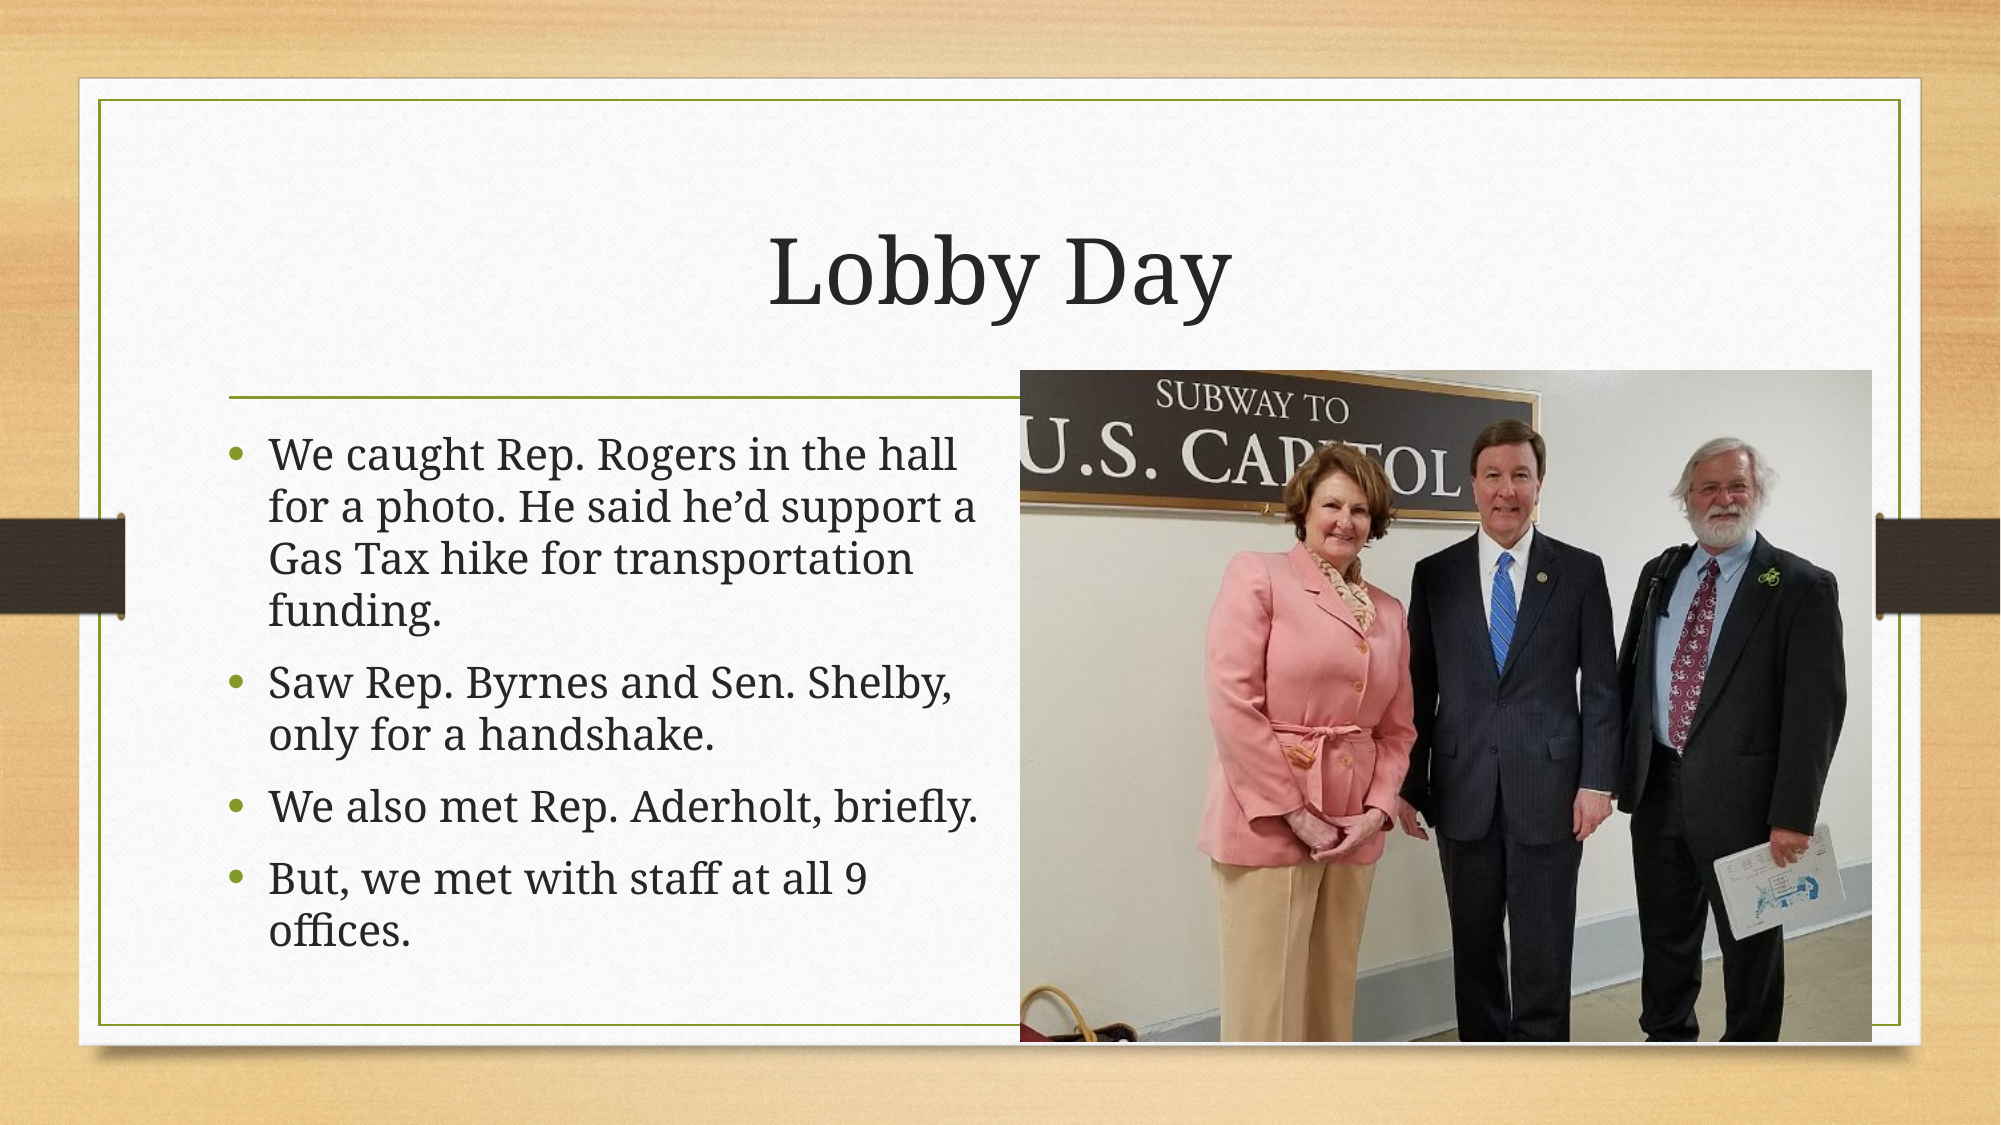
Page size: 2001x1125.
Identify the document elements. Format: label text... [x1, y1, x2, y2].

picture [0, 0, 2001, 1125]
list We caught Rep. Rogers in the hall for a photo. He said he’d support a Gas Tax hike for transportation funding. Saw Rep. Byrnes and Sen. Shelby, only for a handshake. We also met Rep. Aderholt, briefly. But, we met with staff at all 9 offices. [212, 419, 1019, 964]
title Lobby Day [212, 161, 1788, 375]
